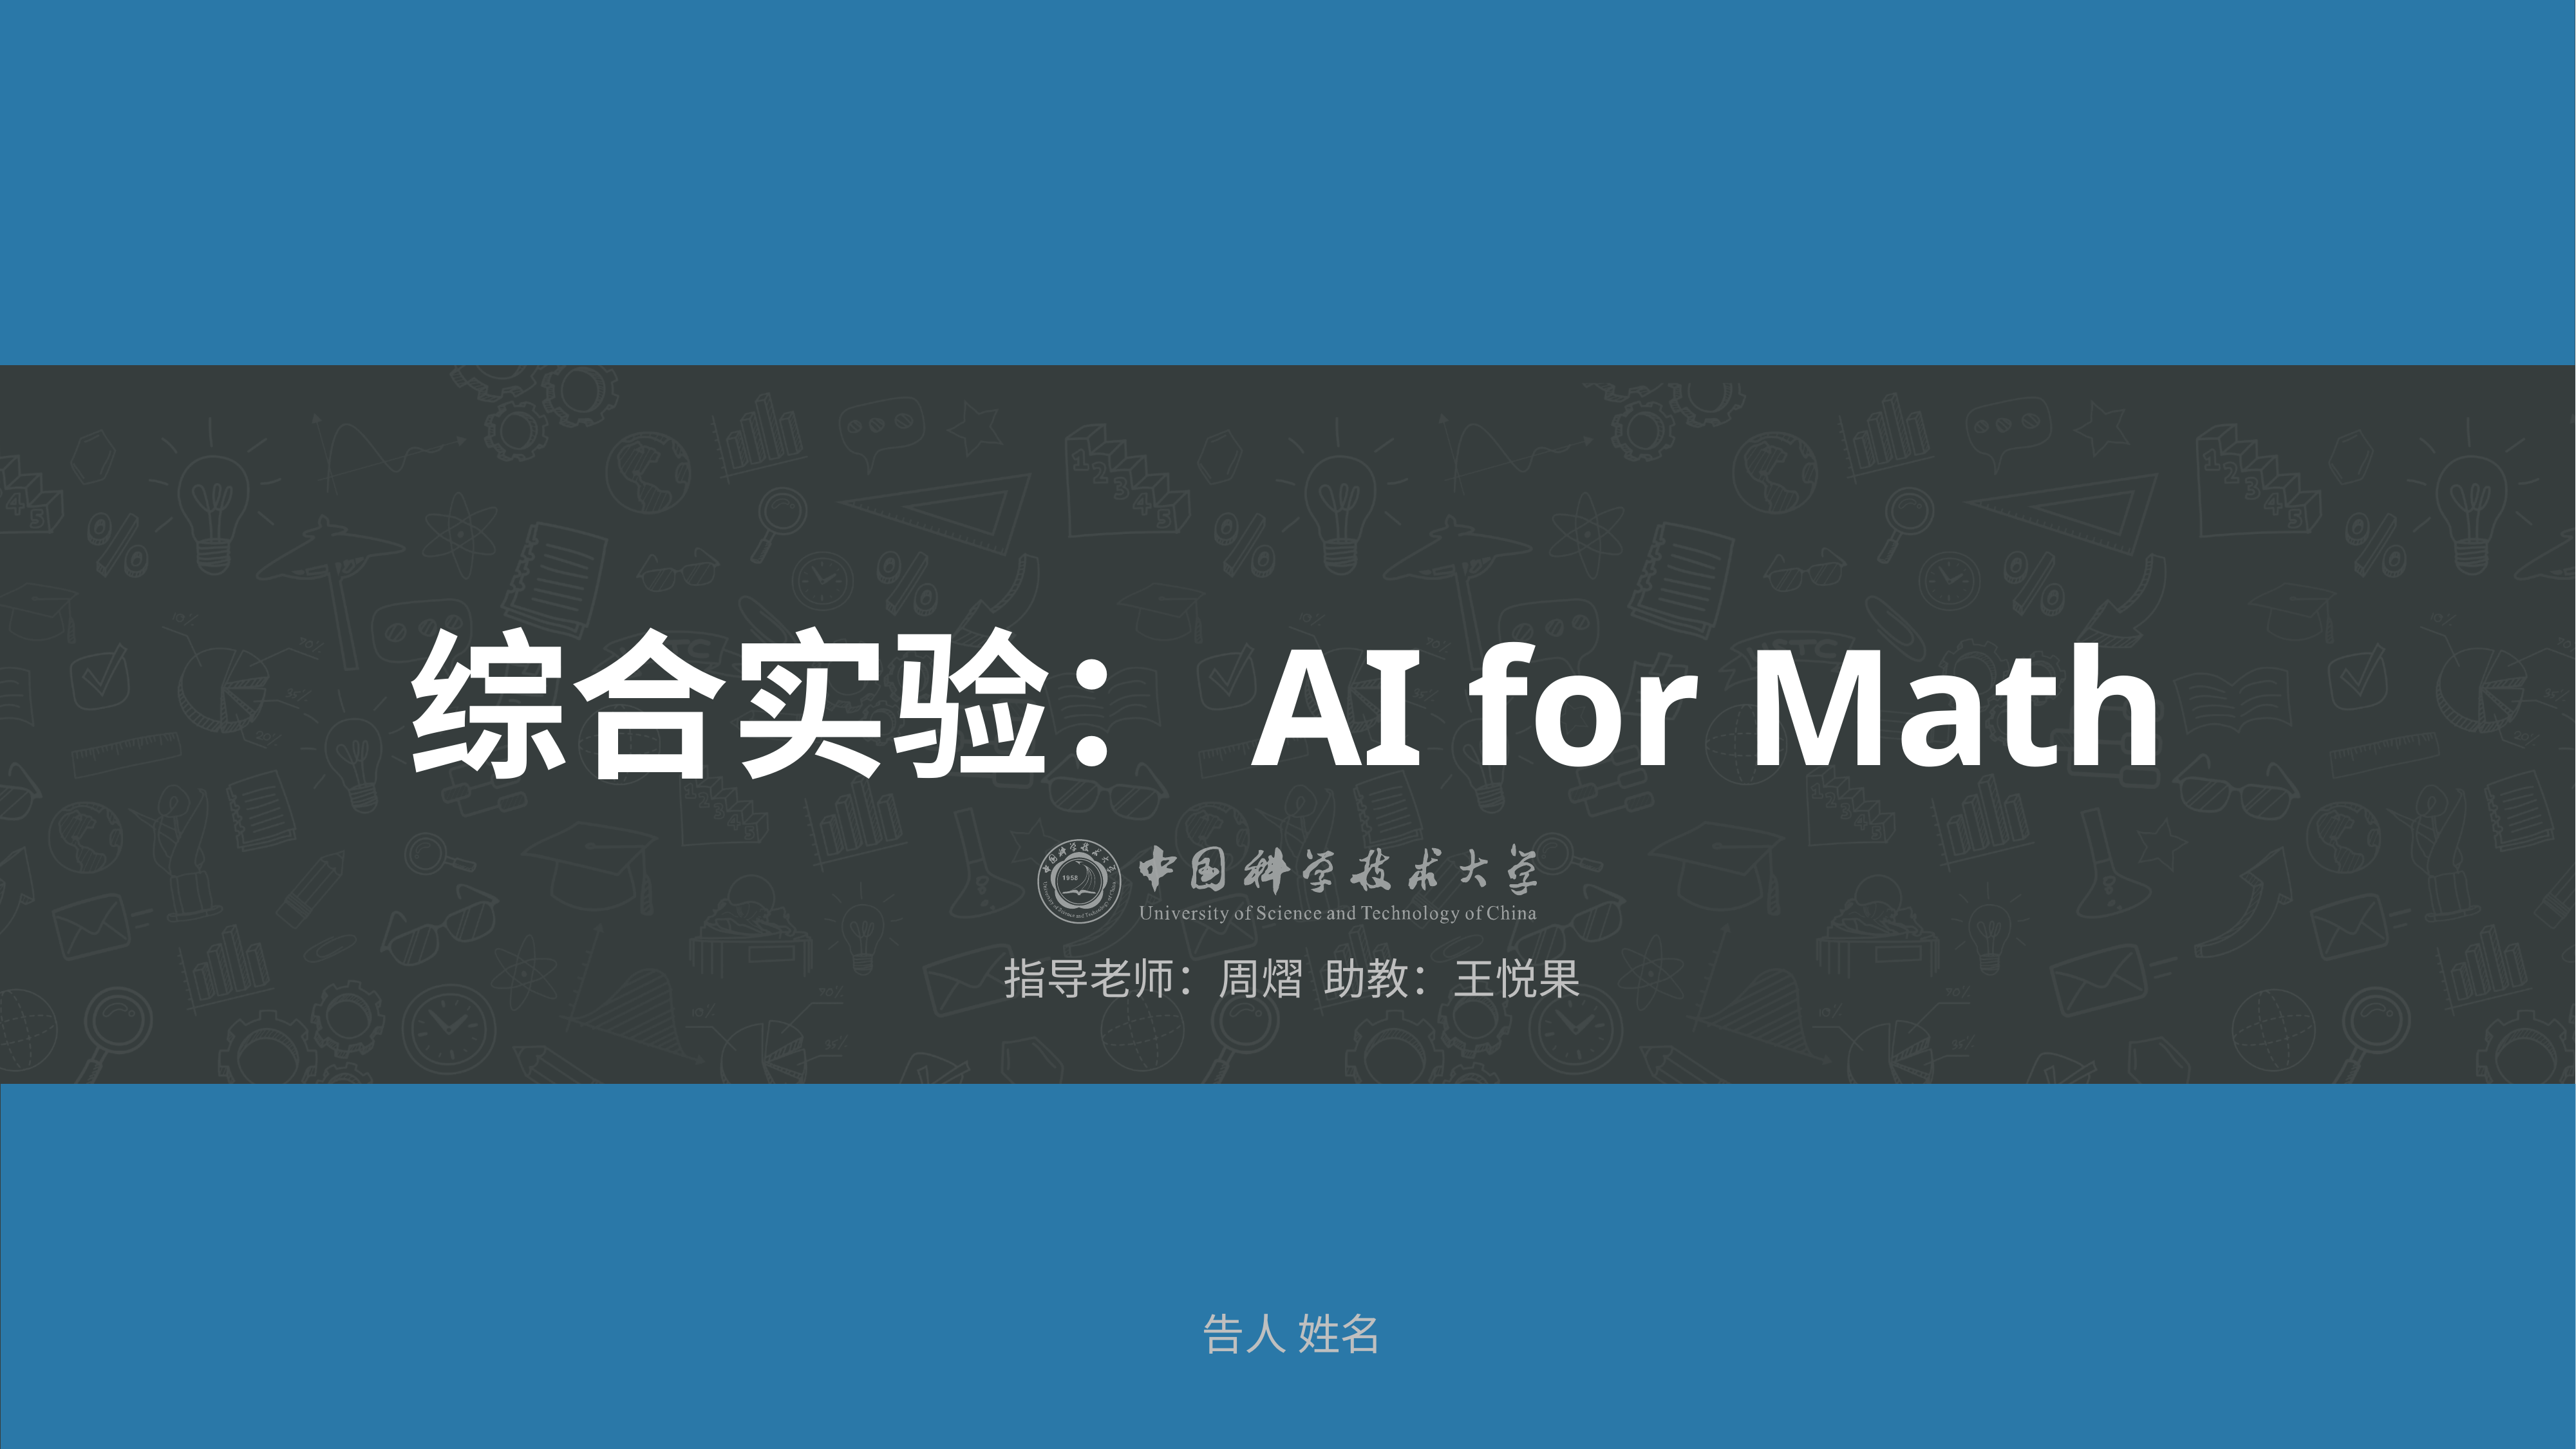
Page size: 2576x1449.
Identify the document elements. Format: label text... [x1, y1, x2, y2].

picture [0, 365, 2576, 1167]
list 指导老师：周熠 助教：王悦果 告人 姓名 [896, 952, 1680, 1010]
title 综合实验：AI for Math [126, 621, 2450, 813]
